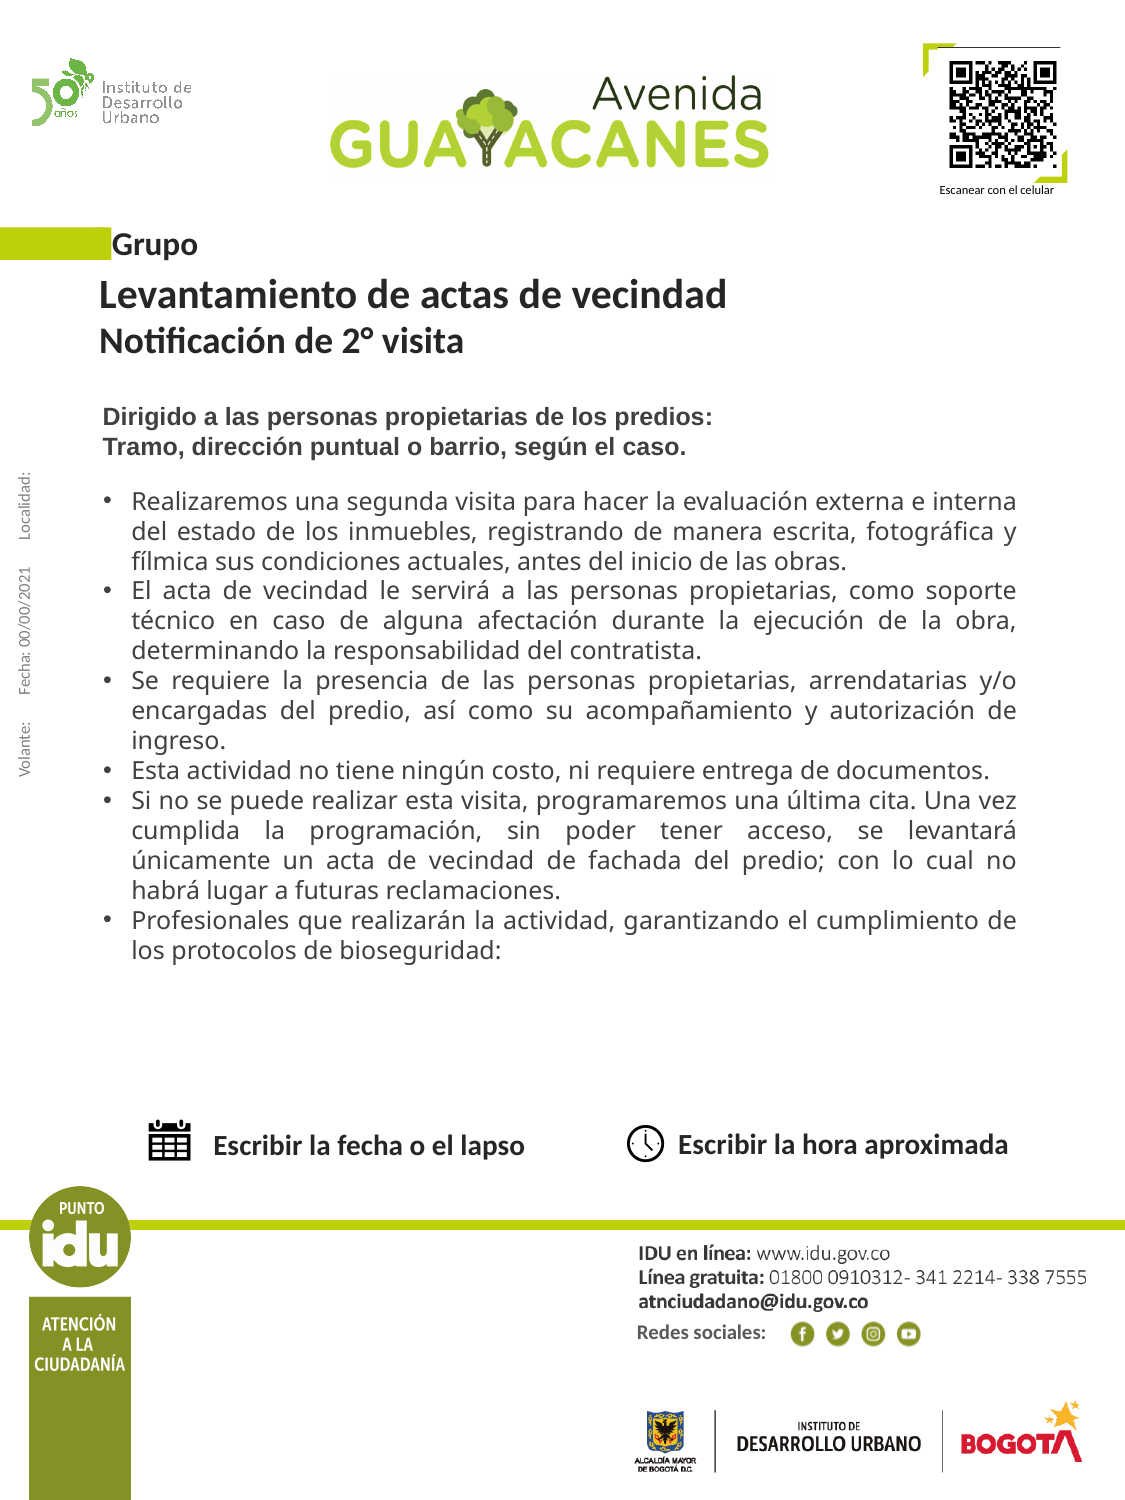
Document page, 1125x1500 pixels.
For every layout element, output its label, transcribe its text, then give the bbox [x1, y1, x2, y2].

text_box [622, 1117, 1125, 1169]
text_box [140, 1111, 747, 1170]
text_box Levantamiento de actas de vecindad Notificación de 2° visita [84, 259, 1030, 369]
picture [71, 58, 191, 126]
picture [612, 1378, 1125, 1500]
text_box Volante: Fecha: 00/00/2021 Localidad: [5, 36, 71, 793]
text_box Dirigido a las personas propietarias de los predios: Tramo, dirección puntual o barrio, según el caso. [87, 392, 1033, 468]
picture [330, 75, 773, 179]
text_box Realizaremos una segunda visita para hacer la evaluación externa e interna del estado de los inmuebles, registrando de manera escrita, fotográfica y fílmica sus condiciones actuales, antes del inicio de las obras. El acta de vecindad le servirá a las personas propietarias, como soporte técnico en caso de alguna afectación durante la ejecución de la obra, determinando la responsabilidad del contratista. Se requiere la presencia de las personas propietarias, arrendatarias y/o encargadas del predio, así como su acompañamiento y autorización de ingreso. Esta actividad no tiene ningún costo, ni requiere entrega de documentos. Si no se puede realizar esta visita, programaremos una última cita. Una vez cumplida la programación, sin poder tener acceso, se levantará únicamente un acta de vecindad de fachada del predio; con lo cual no habrá lugar a futuras reclamaciones. Profesionales que realizarán la actividad, garantizando el cumplimiento de los protocolos de bioseguridad: [88, 477, 1033, 972]
text_box Grupo [97, 214, 1074, 270]
picture [29, 1186, 131, 1500]
picture [613, 1220, 1125, 1371]
picture [937, 47, 1061, 175]
